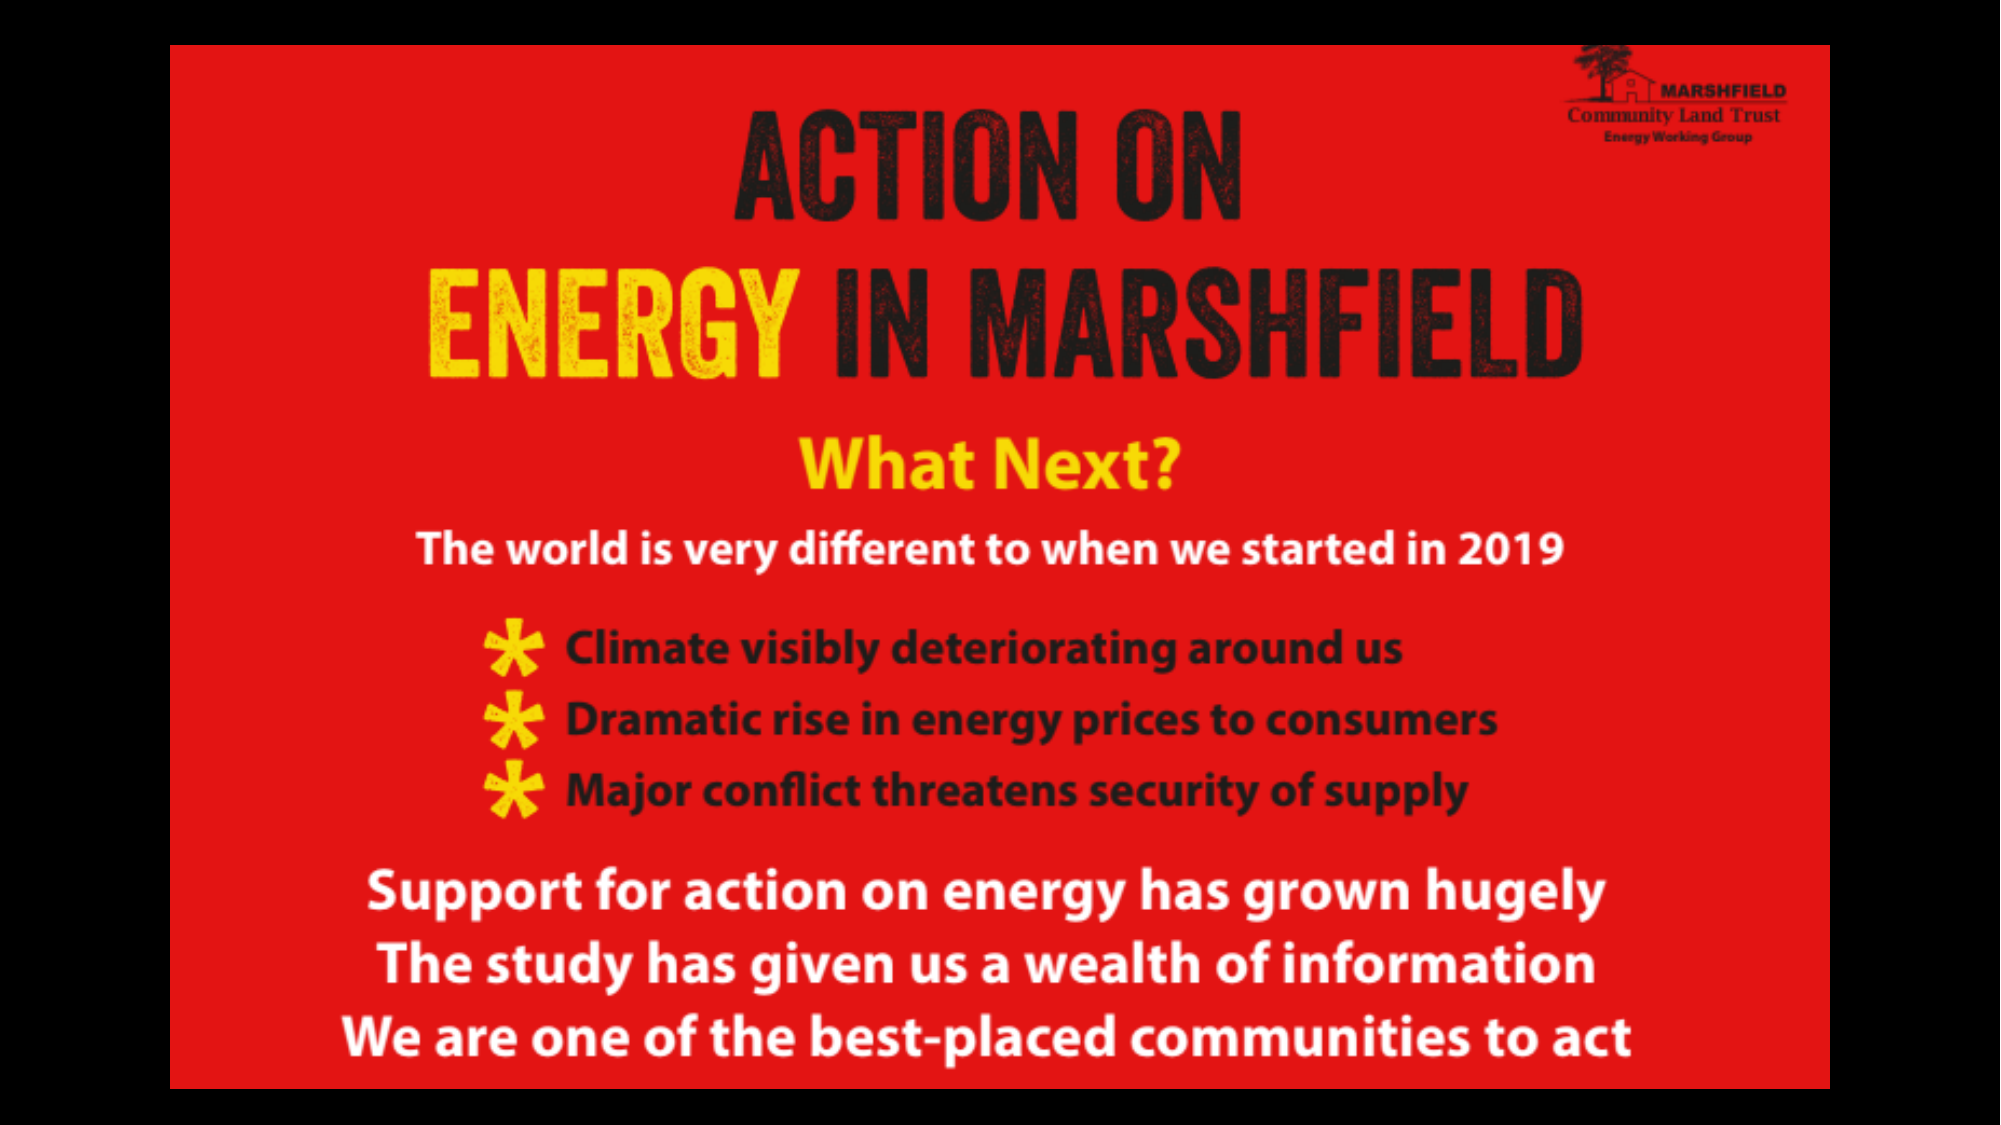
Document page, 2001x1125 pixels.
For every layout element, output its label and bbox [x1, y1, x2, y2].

picture [170, 44, 1830, 1089]
